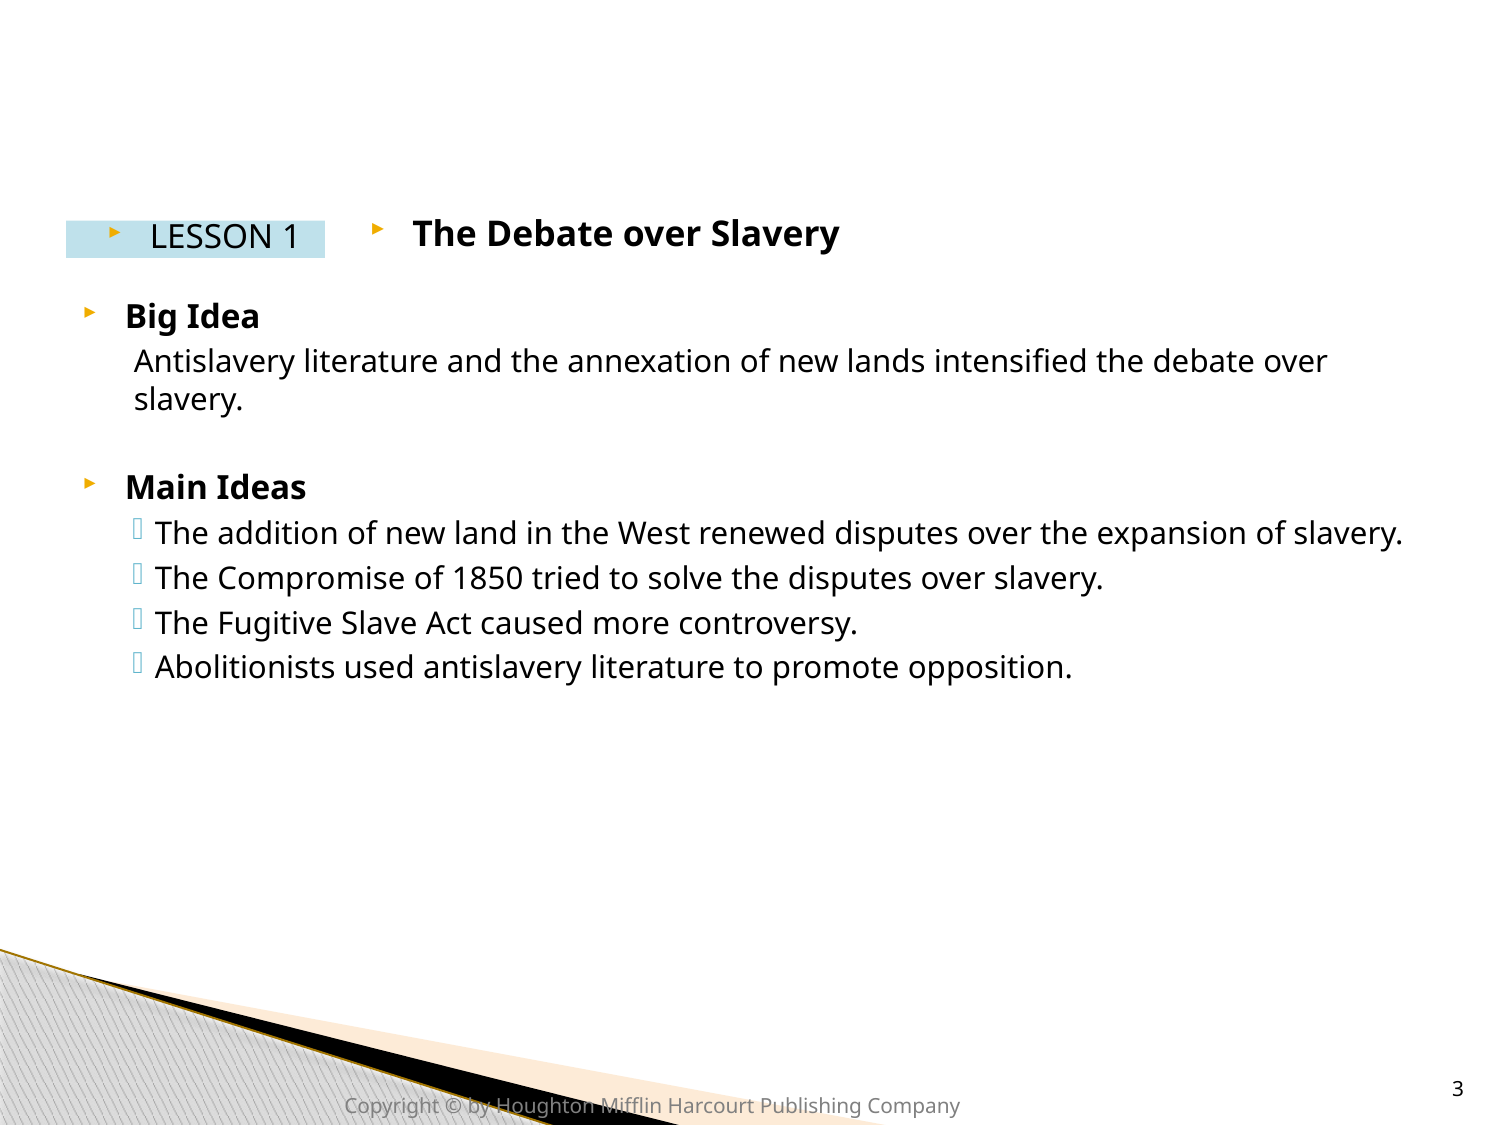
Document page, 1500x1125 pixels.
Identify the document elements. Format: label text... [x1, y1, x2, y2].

slide_number 3 [1418, 1051, 1479, 1112]
list The Debate over Slavery [337, 203, 1088, 269]
list LESSON 1 [66, 220, 325, 258]
footer Copyright © by Houghton Mifflin Harcourt Publishing Company [62, 1087, 975, 1125]
list Big Idea Antislavery literature and the annexation of new lands intensified the debate over slavery. Main Ideas The addition of new land in the West renewed disputes over the expansion of slavery. The Compromise of 1850 tried to solve the disputes over slavery. The Fugitive Slave Act caused more controversy. Abolitionists used antislavery literature to promote opposition. [50, 287, 1450, 988]
